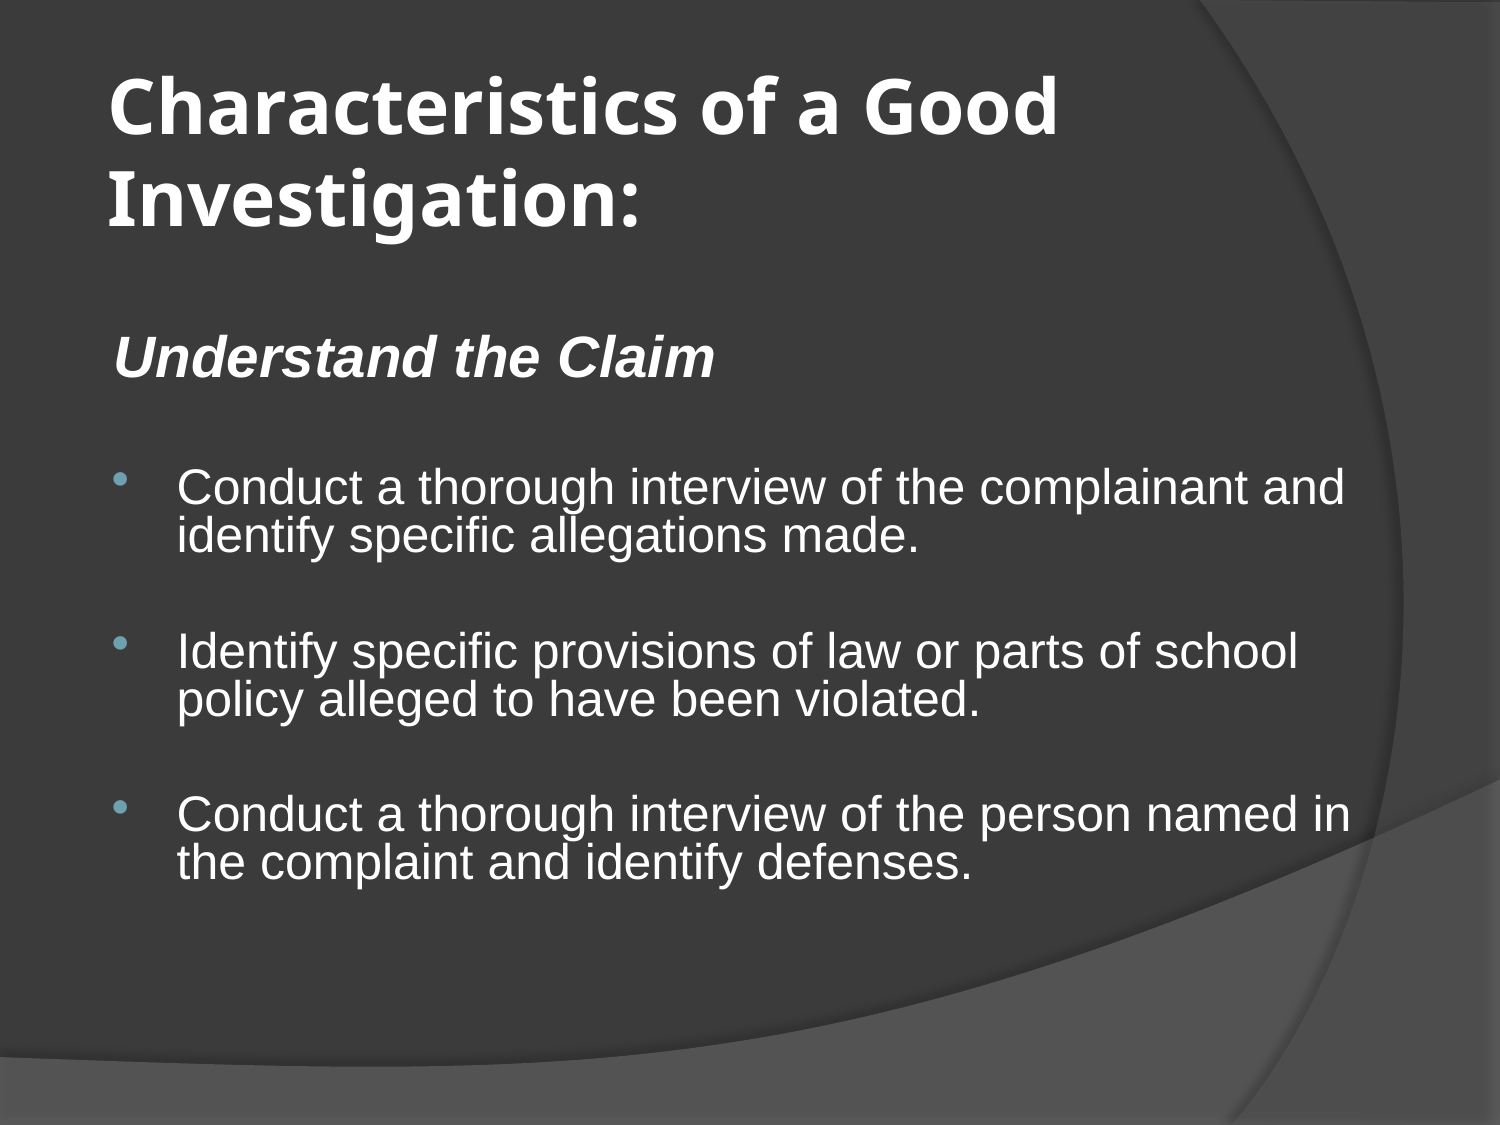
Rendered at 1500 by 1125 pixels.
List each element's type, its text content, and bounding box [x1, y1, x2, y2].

title Characteristics of a Good Investigation: [99, 50, 1500, 250]
list Understand the Claim Conduct a thorough interview of the complainant and identify specific allegations made. Identify specific provisions of law or parts of school policy alleged to have been violated. Conduct a thorough interview of the person named in the complaint and identify defenses. [92, 324, 1406, 1025]
